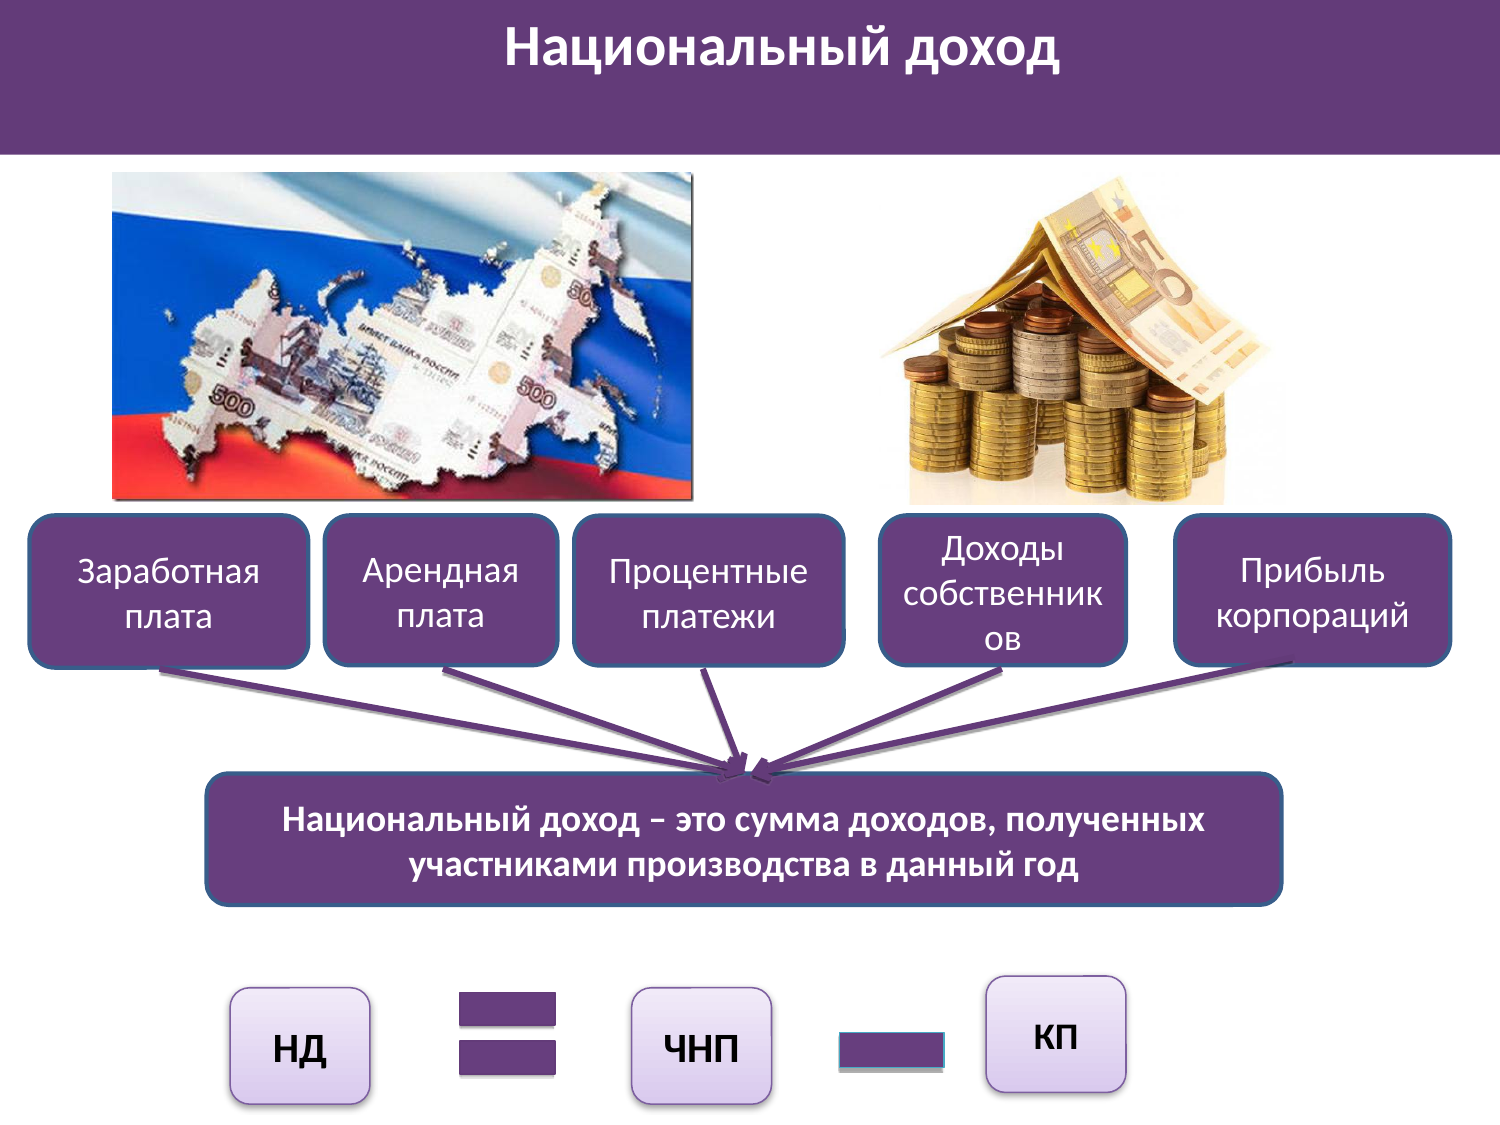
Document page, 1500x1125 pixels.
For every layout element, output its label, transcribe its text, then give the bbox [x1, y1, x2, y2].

text_box [839, 1032, 944, 1068]
text_box НД [229, 986, 371, 1105]
text_box Арендная плата [324, 515, 558, 666]
text_box КП [985, 975, 1127, 1094]
picture [879, 172, 1287, 505]
picture [111, 172, 694, 502]
text_box [460, 1041, 555, 1074]
text_box ЧНП [630, 986, 773, 1105]
text_box Доходы собственников [879, 515, 1127, 655]
text_box Заработная плата [29, 515, 309, 668]
text_box Национальный доход [0, 0, 1500, 155]
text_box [749, 656, 1295, 775]
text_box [159, 668, 441, 775]
text_box Прибыль корпораций [1175, 515, 1451, 666]
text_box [442, 668, 747, 773]
text_box Процентные платежи [574, 515, 844, 666]
text_box [460, 992, 555, 1026]
text_box Национальный доход – это сумма доходов, полученных участниками производства в данный год [206, 781, 1282, 905]
